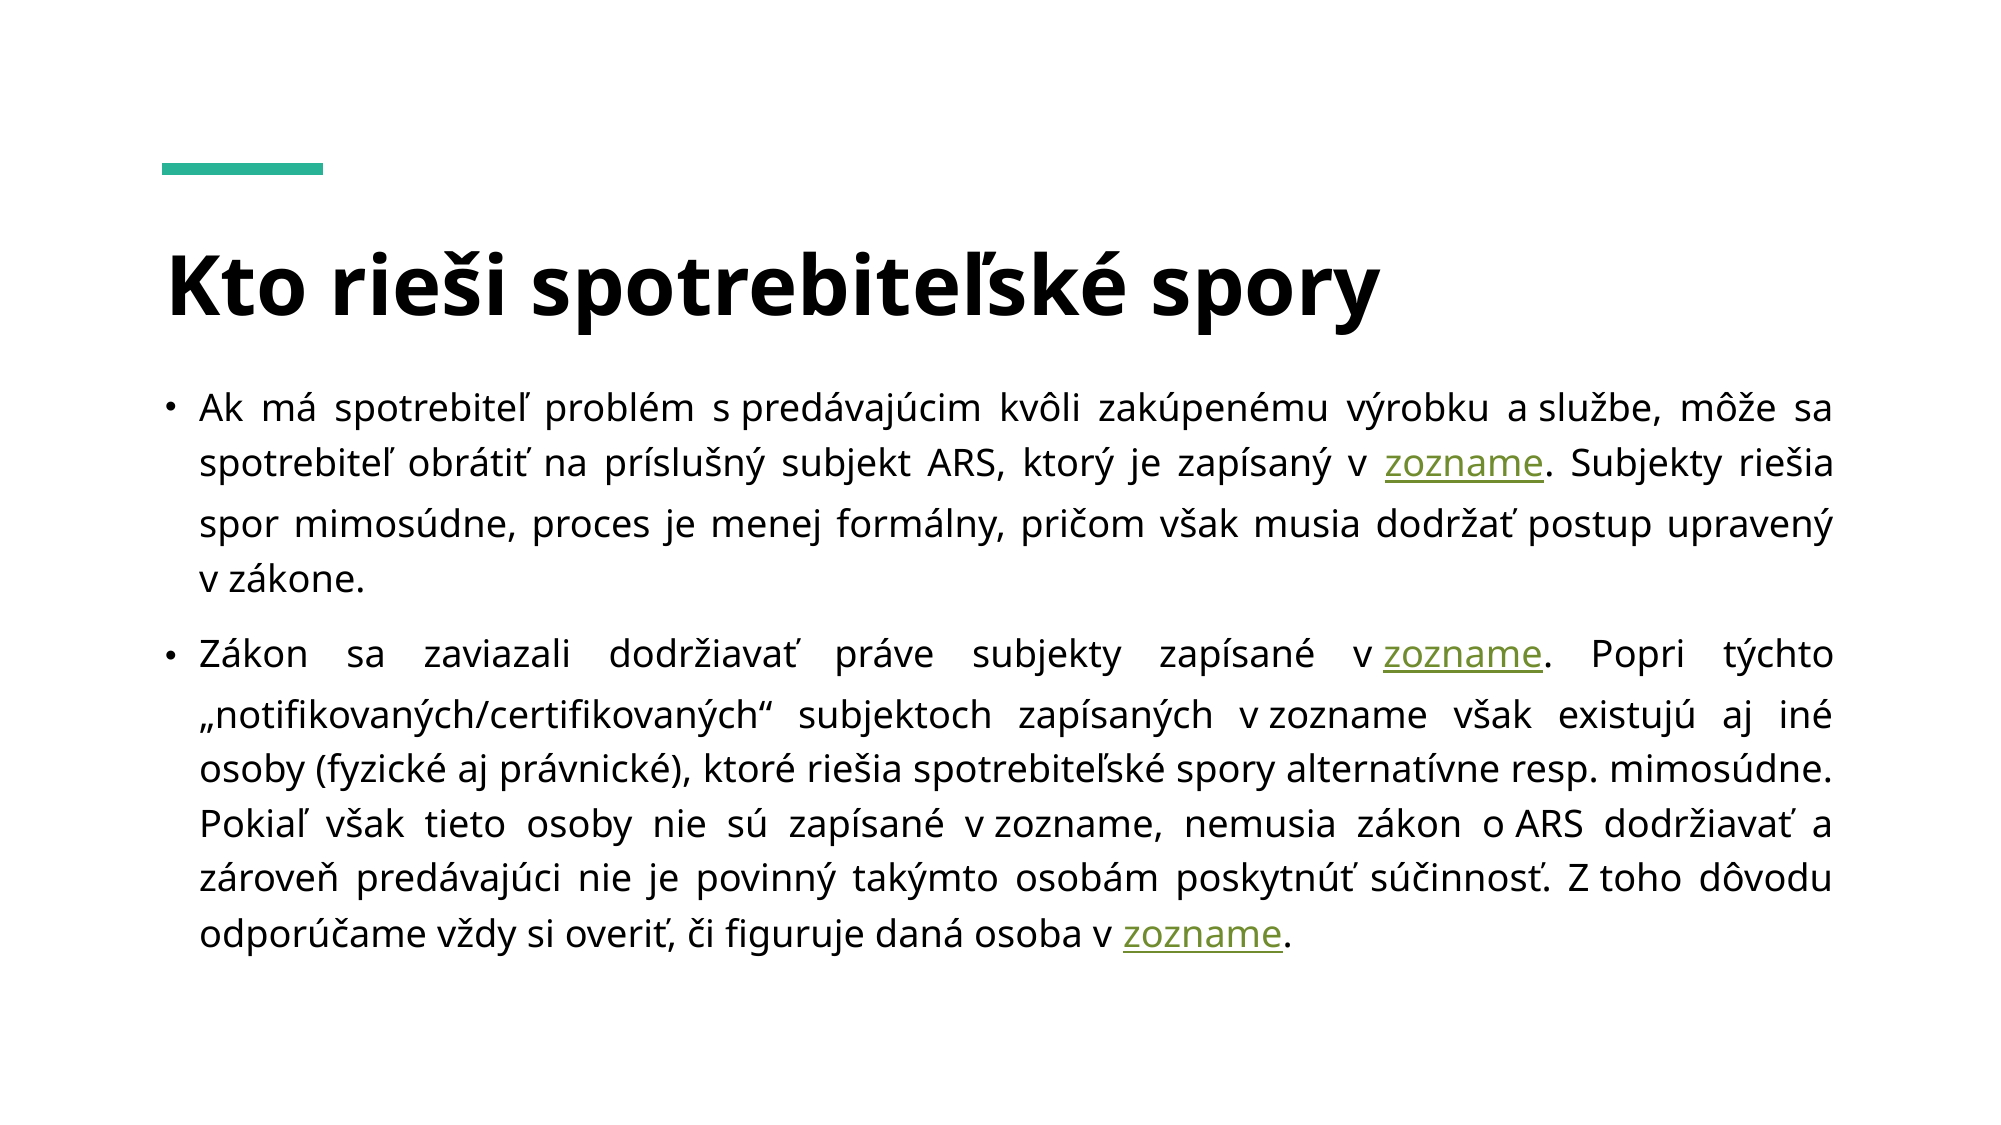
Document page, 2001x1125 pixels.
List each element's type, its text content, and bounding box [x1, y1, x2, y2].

title Kto rieši spotrebiteľské spory [150, 224, 1850, 366]
list Ak má spotrebiteľ problém s predávajúcim kvôli zakúpenému výrobku a službe, môže sa spotrebiteľ obrátiť na príslušný subjekt ARS, ktorý je zapísaný v zozname. Subjekty riešia spor mimosúdne, proces je menej formálny, pričom však musia dodržať postup upravený v zákone. Zákon sa zaviazali dodržiavať práve subjekty zapísané v zozname. Popri týchto „notifikovaných/certifikovaných“ subjektoch zapísaných v zozname však existujú aj iné osoby (fyzické aj právnické), ktoré riešia spotrebiteľské spory alternatívne resp. mimosúdne. Pokiaľ však tieto osoby nie sú zapísané v zozname, nemusia zákon o ARS dodržiavať a zároveň predávajúci nie je povinný takýmto osobám poskytnúť súčinnosť. Z toho dôvodu odporúčame vždy si overiť, či figuruje daná osoba v zozname. [150, 366, 1850, 975]
